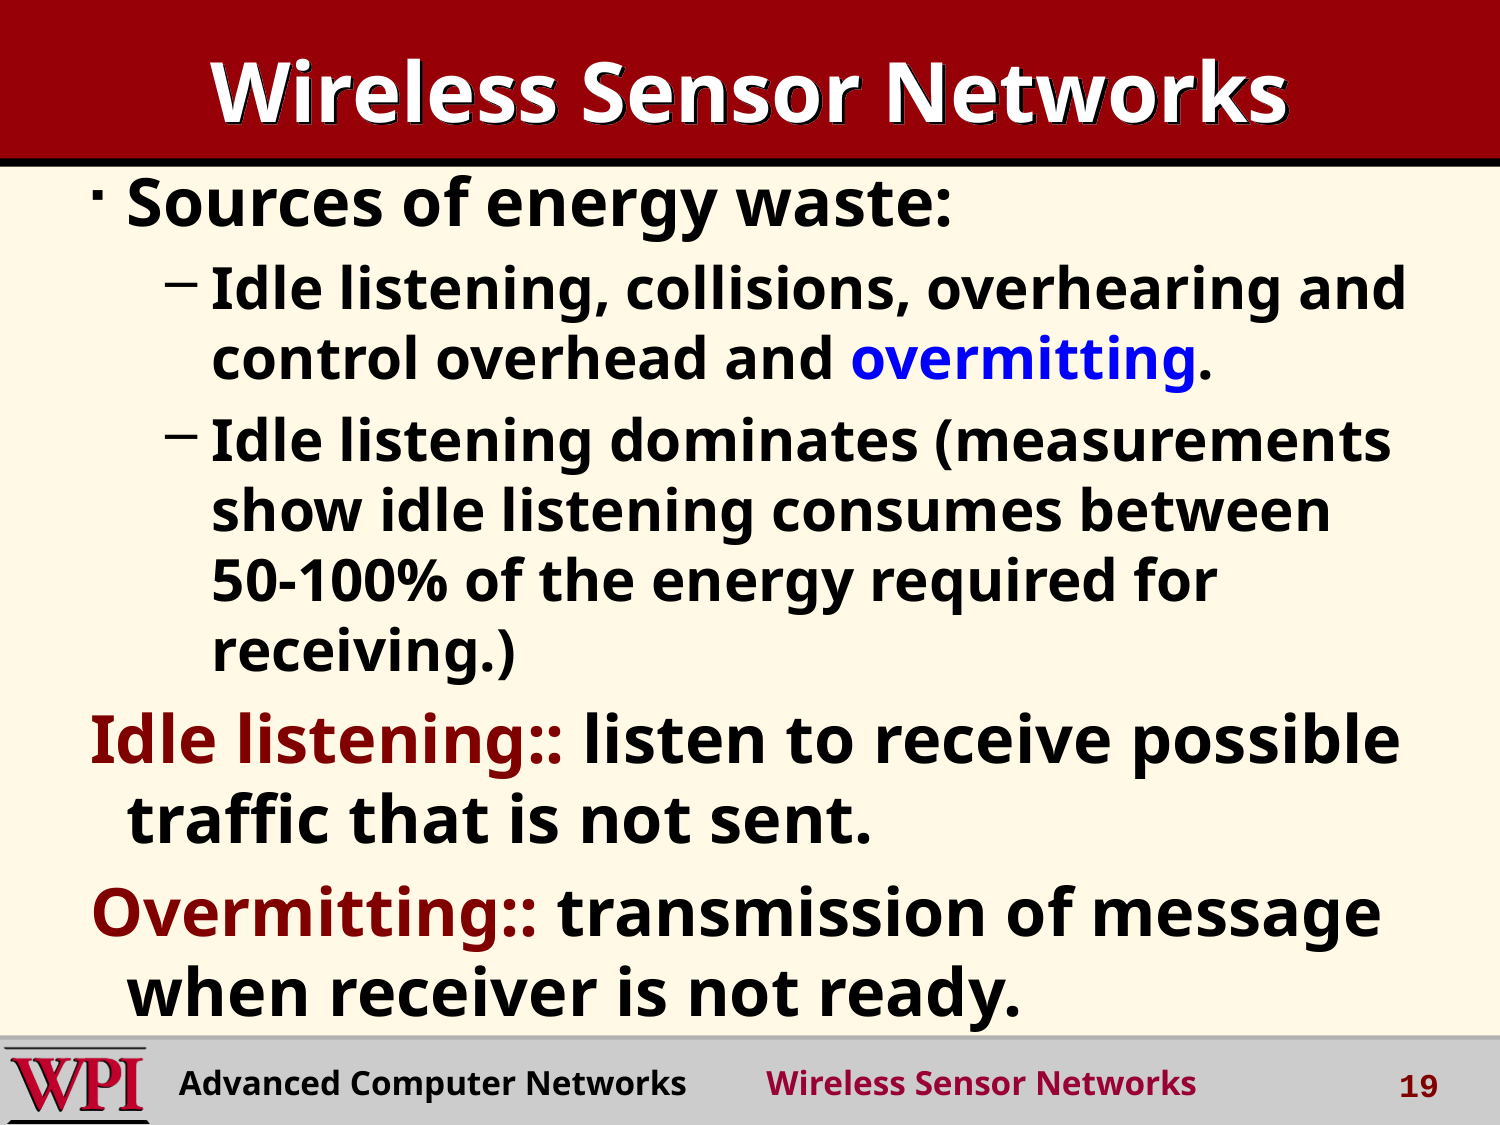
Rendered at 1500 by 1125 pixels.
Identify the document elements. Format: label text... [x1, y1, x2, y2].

title Wireless Sensor Networks [29, 18, 1471, 150]
picture [0, 0, 1500, 158]
slide_number 19 [1344, 1056, 1495, 1095]
picture [0, 167, 1500, 1035]
footer Advanced Computer Networks Wireless Sensor Networks [163, 1054, 1337, 1122]
picture [0, 1040, 1500, 1125]
list Sources of energy waste: Idle listening, collisions, overhearing and control overhead and overmitting. Idle listening dominates (measurements show idle listening consumes between 50-100% of the energy required for receiving.) Idle listening:: listen to receive possible traffic that is not sent. Overmitting:: transmission of message when receiver is not ready. [74, 152, 1426, 941]
